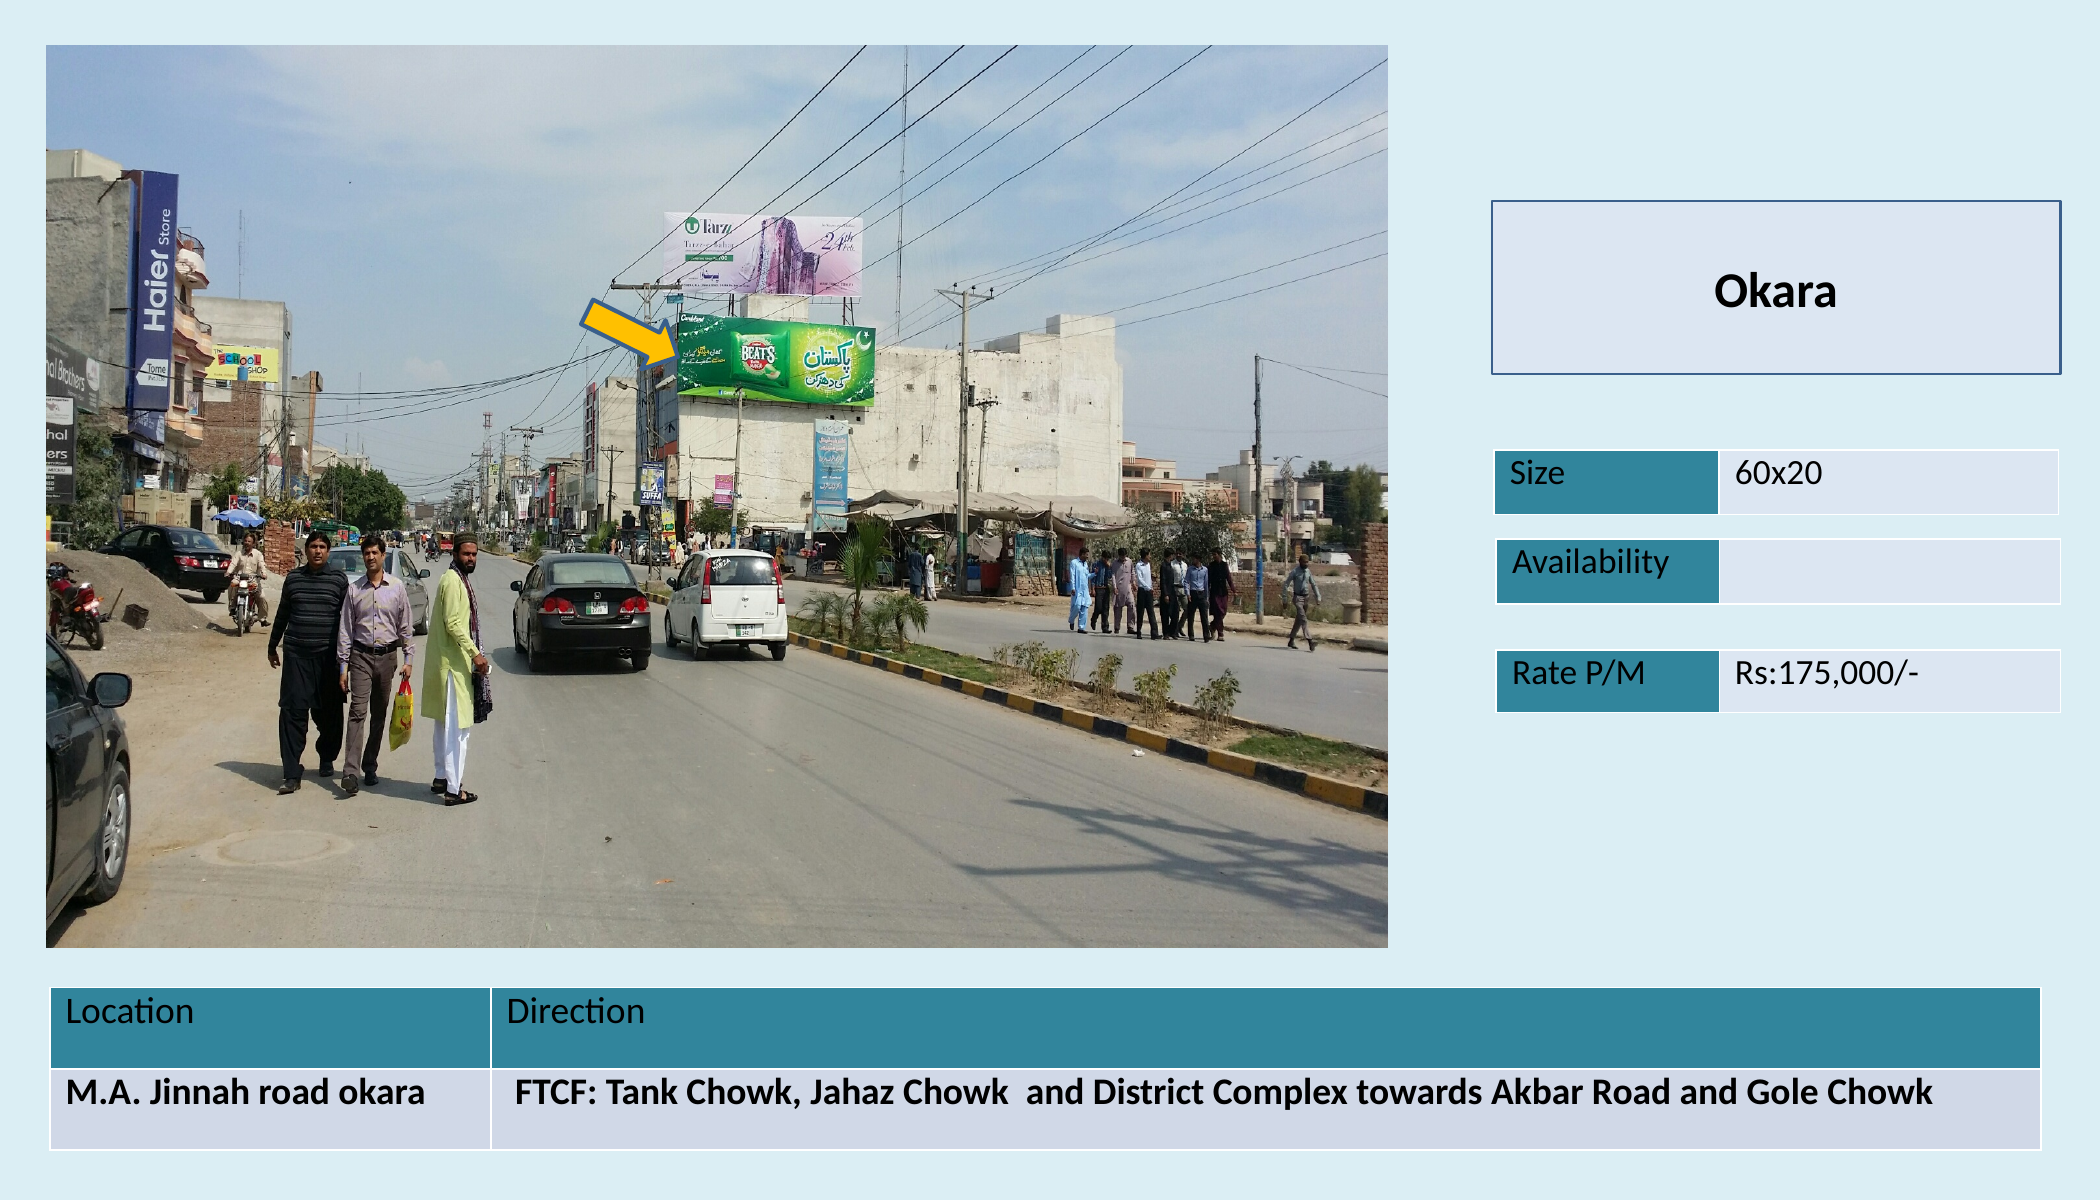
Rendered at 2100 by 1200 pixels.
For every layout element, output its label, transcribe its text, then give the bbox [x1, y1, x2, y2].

table_cell M.A. Jinnah road okara [51, 1070, 490, 1149]
table_header 60x20 [1720, 451, 2058, 514]
table_header Rs:175,000/- [1720, 651, 2060, 712]
table_header Location [51, 988, 490, 1068]
picture [46, 44, 1388, 948]
table_cell FTCF: Tank Chowk, Jahaz Chowk and District Complex towards Akbar Road and Gole Chowk [492, 1070, 2040, 1149]
table_header Availability [1497, 540, 1719, 603]
table_header Direction [492, 988, 2040, 1068]
table_header Rate P/M [1497, 651, 1719, 712]
table_header [1720, 540, 2060, 603]
table_header Size [1495, 451, 1718, 514]
text_box Okara [1490, 199, 2063, 376]
